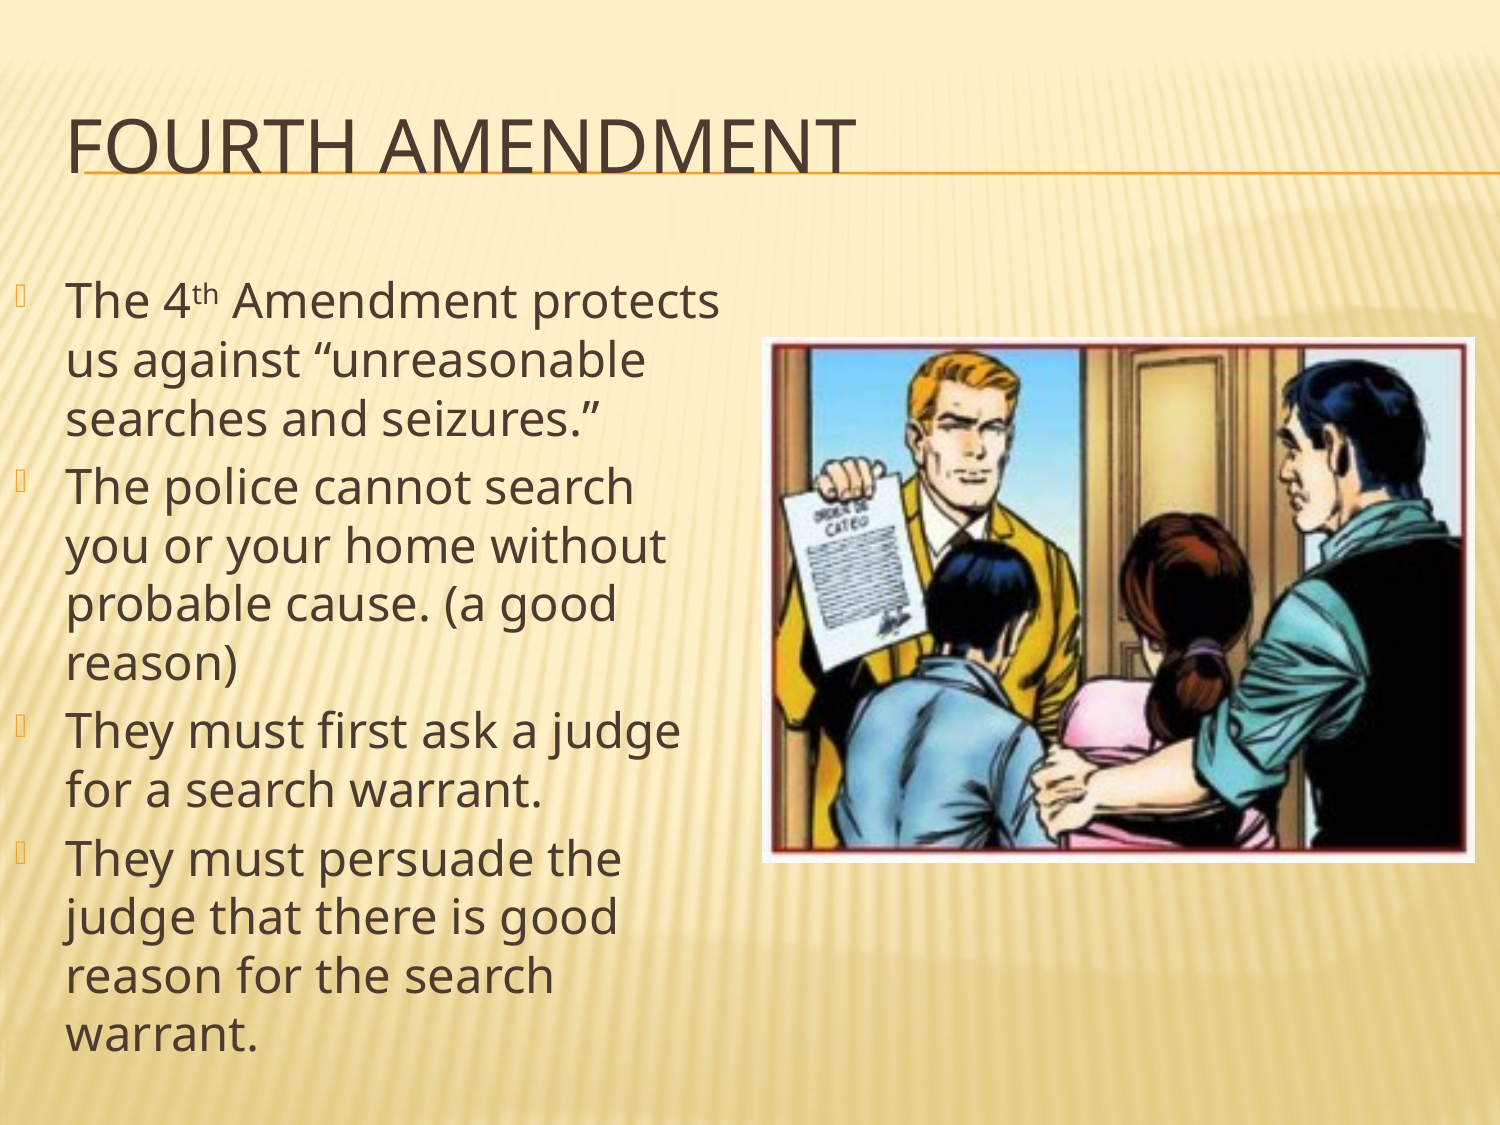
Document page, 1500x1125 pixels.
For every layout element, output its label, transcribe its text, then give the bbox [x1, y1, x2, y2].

list The 4th Amendment protects us against “unreasonable searches and seizures.” The police cannot search you or your home without probable cause. (a good reason) They must first ask a judge for a search warrant. They must persuade the judge that there is good reason for the search warrant. [0, 262, 738, 1088]
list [762, 337, 1475, 863]
title Fourth amendment [49, 75, 1475, 213]
